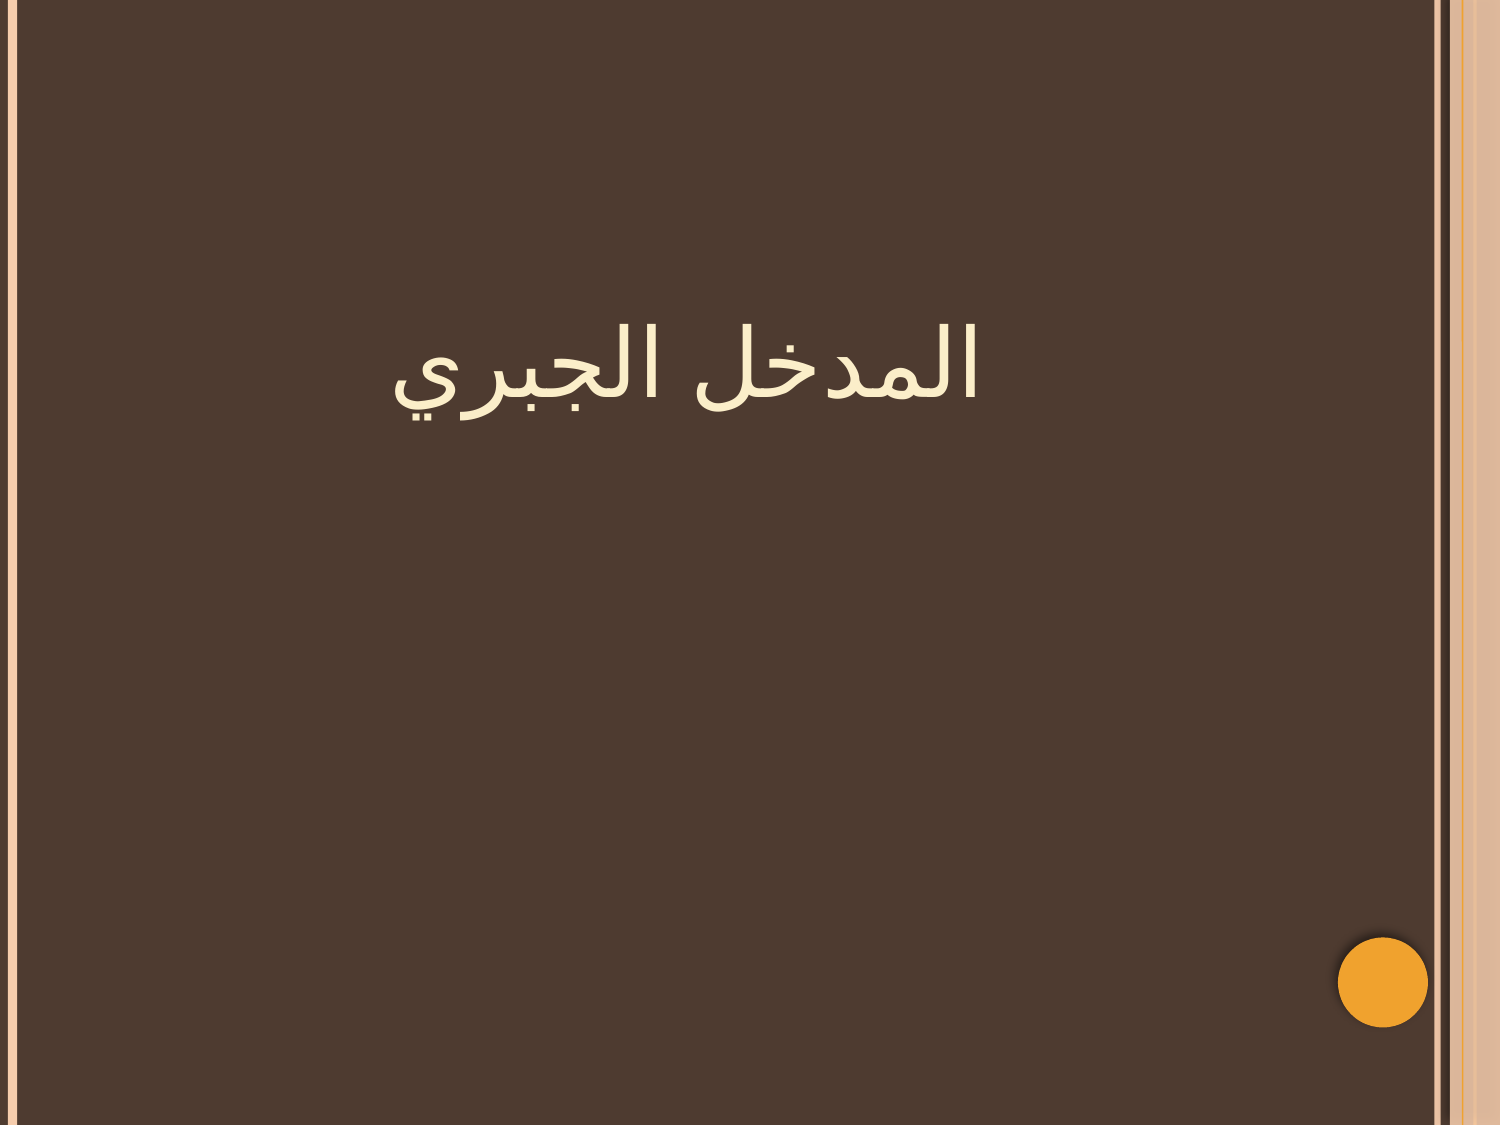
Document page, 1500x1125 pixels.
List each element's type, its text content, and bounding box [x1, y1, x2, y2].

title المدخل الجبري [75, 292, 1300, 480]
